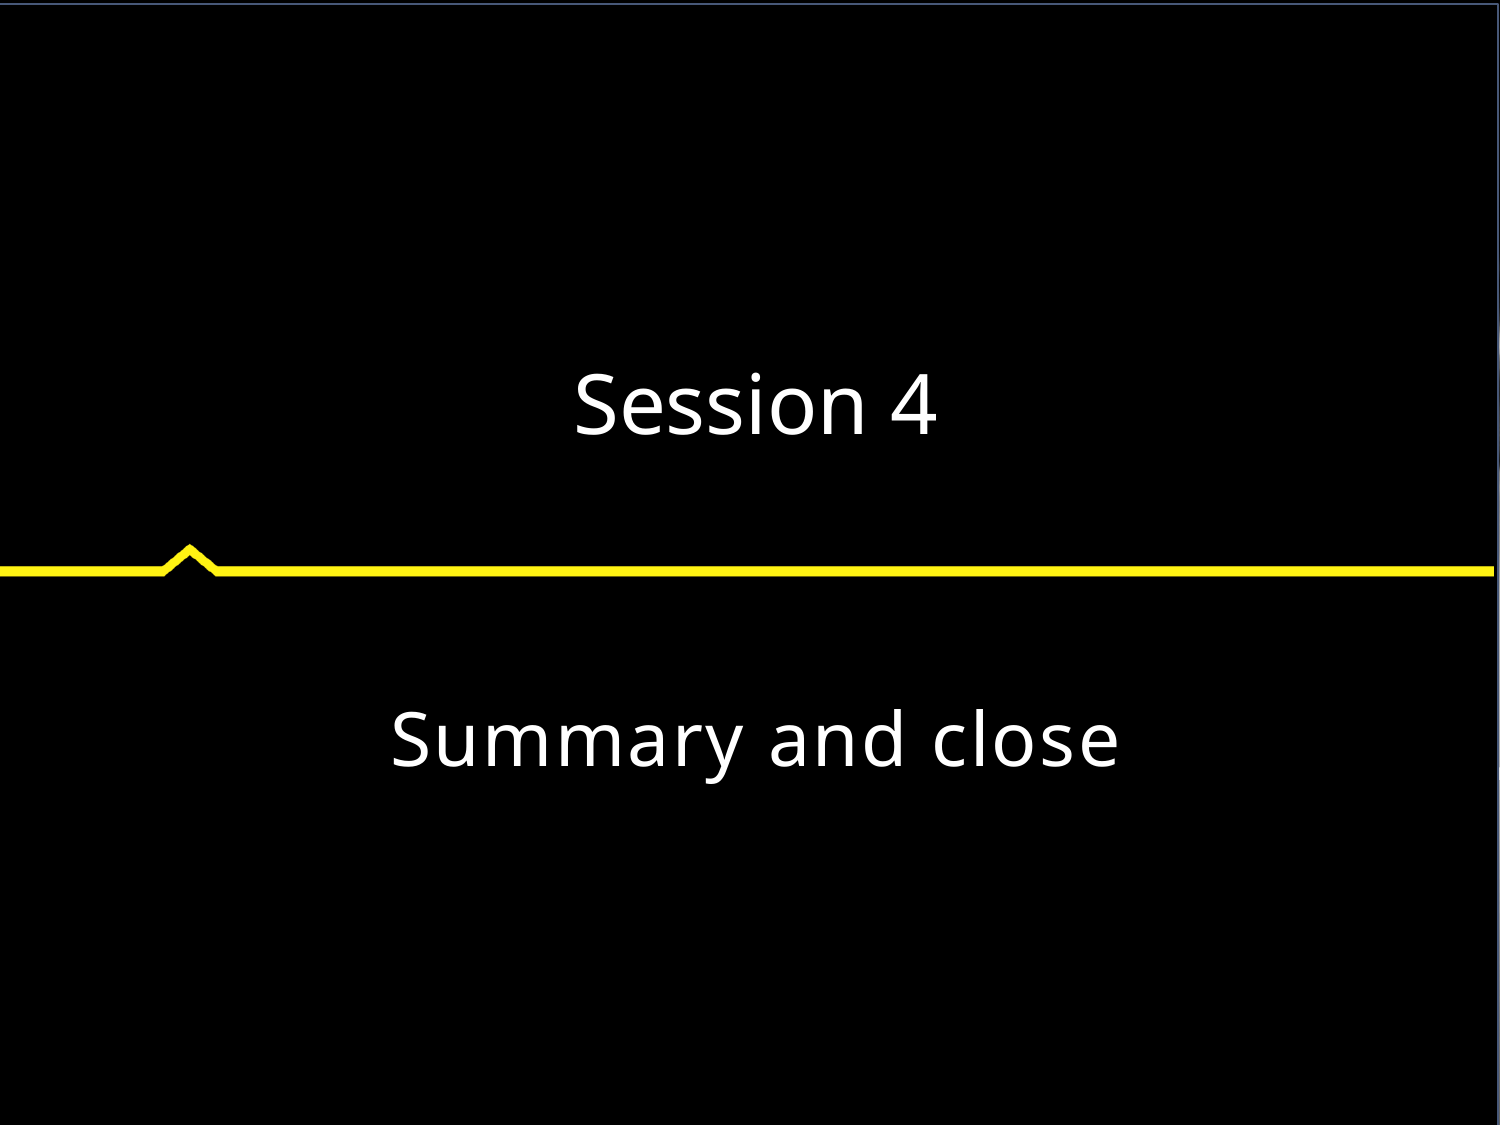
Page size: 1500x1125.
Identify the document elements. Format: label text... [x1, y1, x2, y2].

text_box [0, 3, 1499, 1125]
picture [0, 479, 1495, 739]
text_box Session 4 [123, 343, 1388, 459]
subtitle Summary and close [76, 748, 1436, 929]
